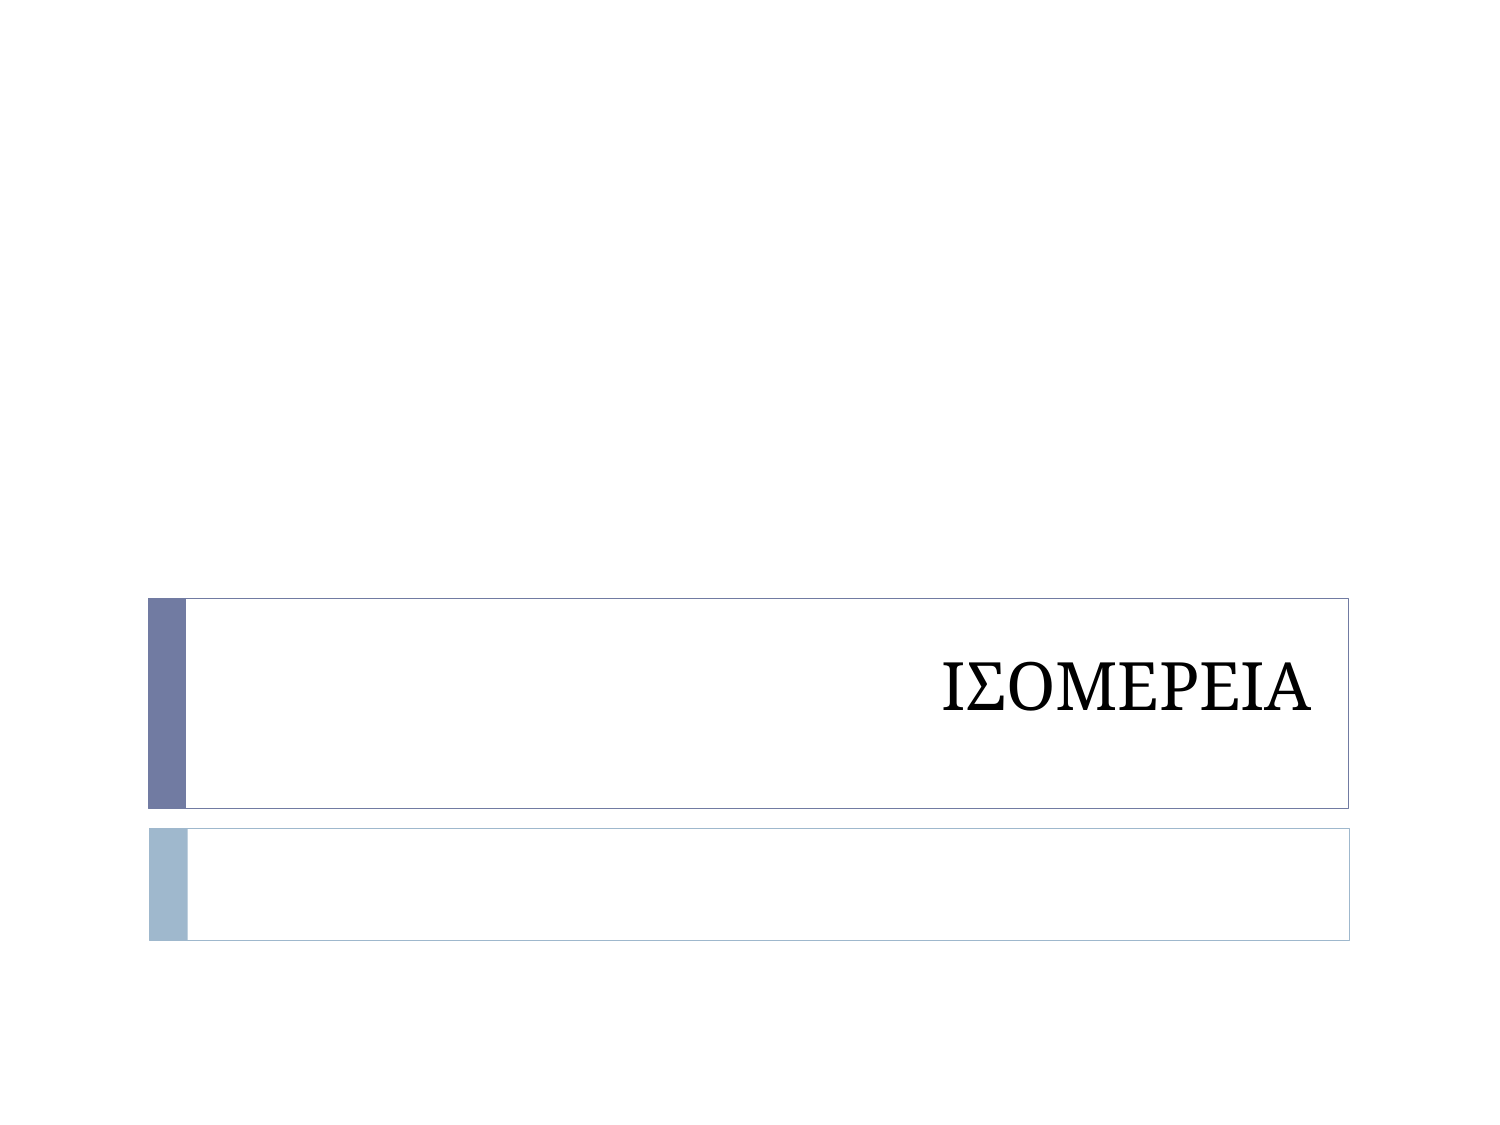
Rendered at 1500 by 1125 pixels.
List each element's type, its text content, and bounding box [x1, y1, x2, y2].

text_box ΙΣΟΜΕΡΕΙΑ [185, 641, 1348, 724]
